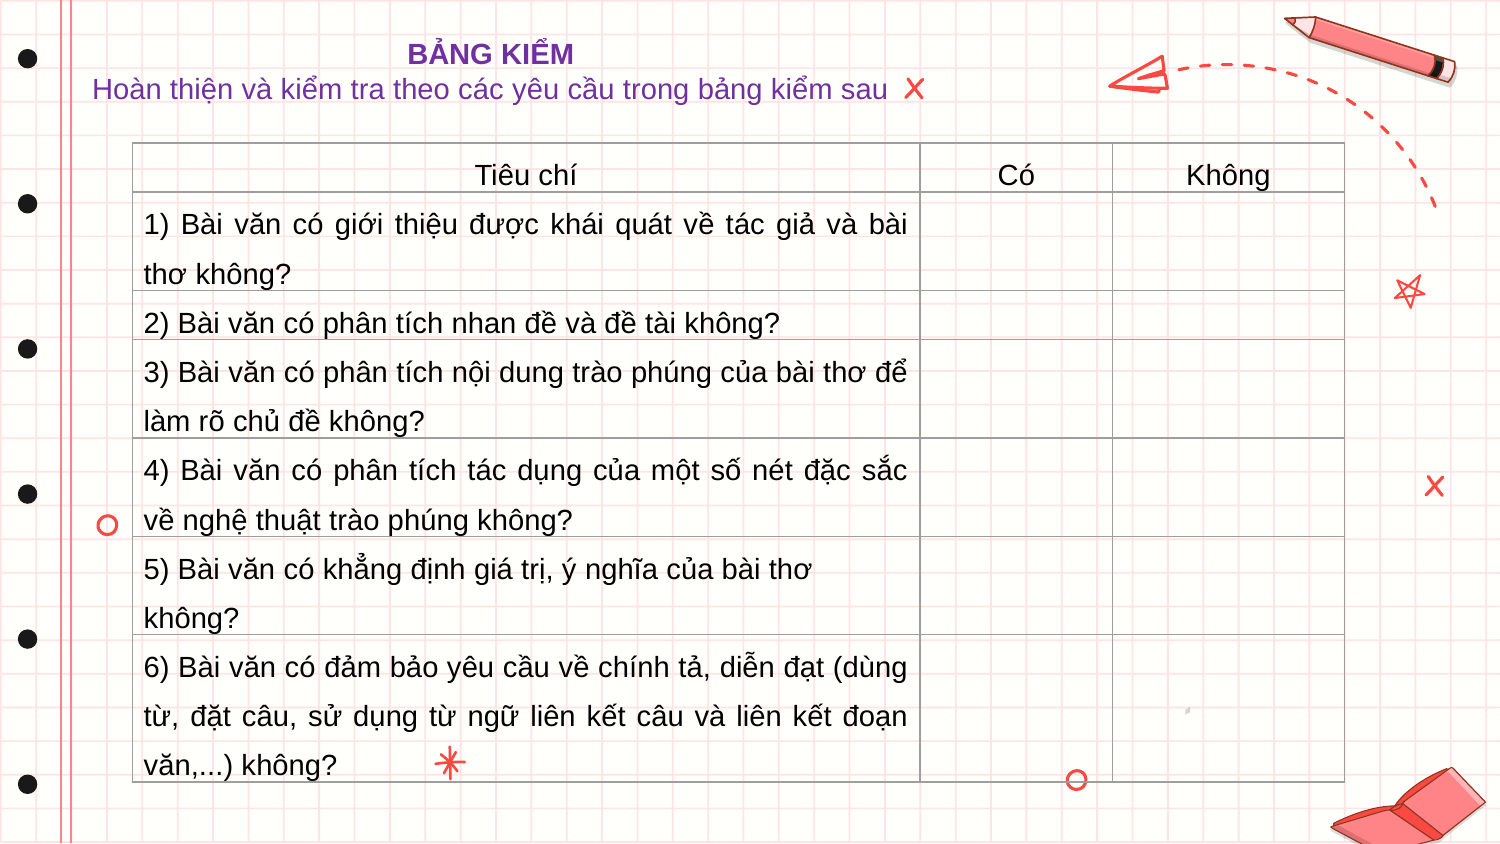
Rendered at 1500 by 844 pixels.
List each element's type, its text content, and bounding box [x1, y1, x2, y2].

table_cell [1113, 291, 1344, 339]
table_cell [921, 291, 1112, 339]
table_cell 1) Bài văn có giới thiệu được khái quát về tác giả và bài thơ không? [133, 193, 919, 290]
table_cell [1113, 537, 1344, 634]
table_header Không [1113, 144, 1344, 191]
table_cell [1113, 635, 1344, 781]
table_cell [1113, 193, 1344, 290]
table_cell [921, 635, 1112, 781]
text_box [1301, 0, 1446, 114]
table_cell [921, 537, 1112, 634]
table_cell 2) Bài văn có phân tích nhan đề và đề tài không? [133, 291, 919, 339]
table_cell [921, 193, 1112, 290]
table_header Có [921, 144, 1112, 191]
text_box BẢNG KIỂM Hoàn thiện và kiểm tra theo các yêu cầu trong bảng kiểm sau [21, 27, 958, 158]
table_cell 4) Bài văn có phân tích tác dụng của một số nét đặc sắc về nghệ thuật trào phúng không? [133, 439, 919, 536]
table_cell [1113, 439, 1344, 536]
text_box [1329, 766, 1487, 844]
table_cell 5) Bài văn có khẳng định giá trị, ý nghĩa của bài thơ không? [133, 537, 919, 634]
table_cell [1113, 340, 1344, 437]
table_header Tiêu chí [133, 158, 919, 191]
table_cell 6) Bài văn có đảm bảo yêu cầu về chính tả, diễn đạt (dùng từ, đặt câu, sử dụng từ ngữ liên kết câu và liên kết đoạn văn,...) không? [133, 635, 919, 781]
table_cell [921, 439, 1112, 536]
table_cell 3) Bài văn có phân tích nội dung trào phúng của bài thơ để làm rõ chủ đề không? [133, 340, 919, 437]
table_cell [921, 340, 1112, 437]
